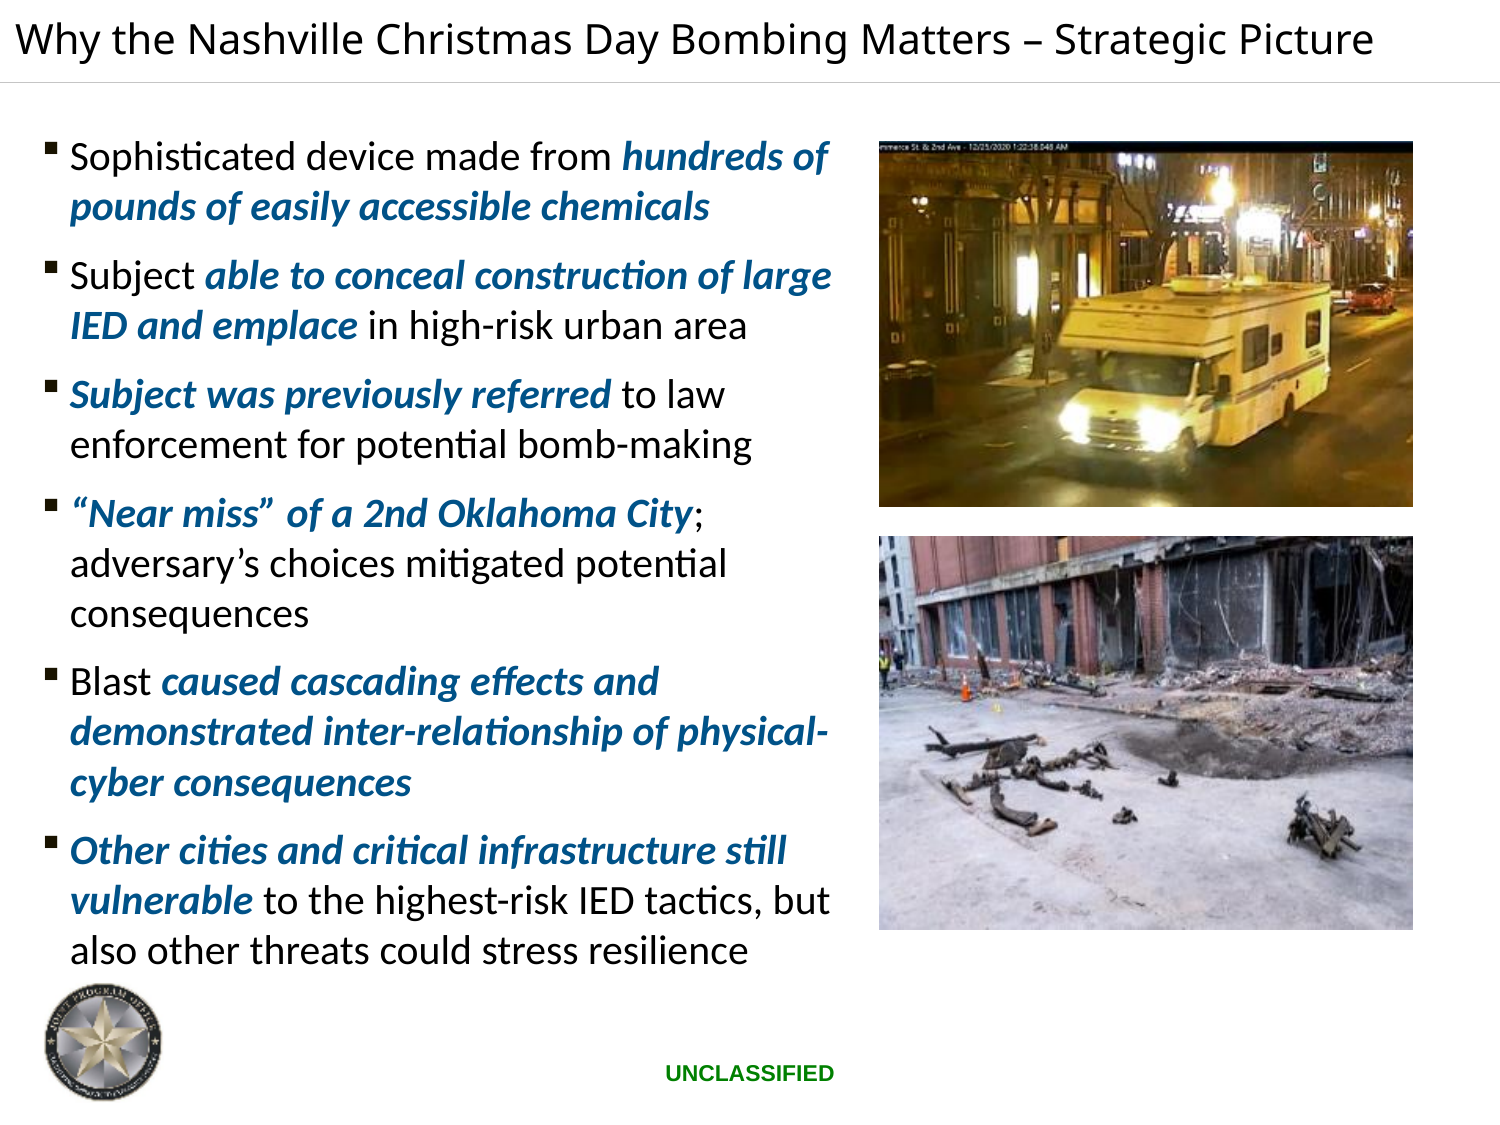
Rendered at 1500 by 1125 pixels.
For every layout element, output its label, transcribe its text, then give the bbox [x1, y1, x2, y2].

picture [879, 141, 1413, 507]
picture [43, 982, 164, 1103]
picture [879, 536, 1413, 930]
title Why the Nashville Christmas Day Bombing Matters – Strategic Picture [0, 0, 1500, 83]
text_box Sophisticated device made from hundreds of pounds of easily accessible chemicals Subject able to conceal construction of large IED and emplace in high-risk urban area Subject was previously referred to law enforcement for potential bomb-making “Near miss” of a 2nd Oklahoma City; adversary’s choices mitigated potential consequences Blast caused cascading effects and demonstrated inter-relationship of physical-cyber consequences Other cities and critical infrastructure still vulnerable to the highest-risk IED tactics, but also other threats could stress resilience [26, 121, 872, 665]
footer UNCLASSIFIED [496, 1042, 1004, 1103]
